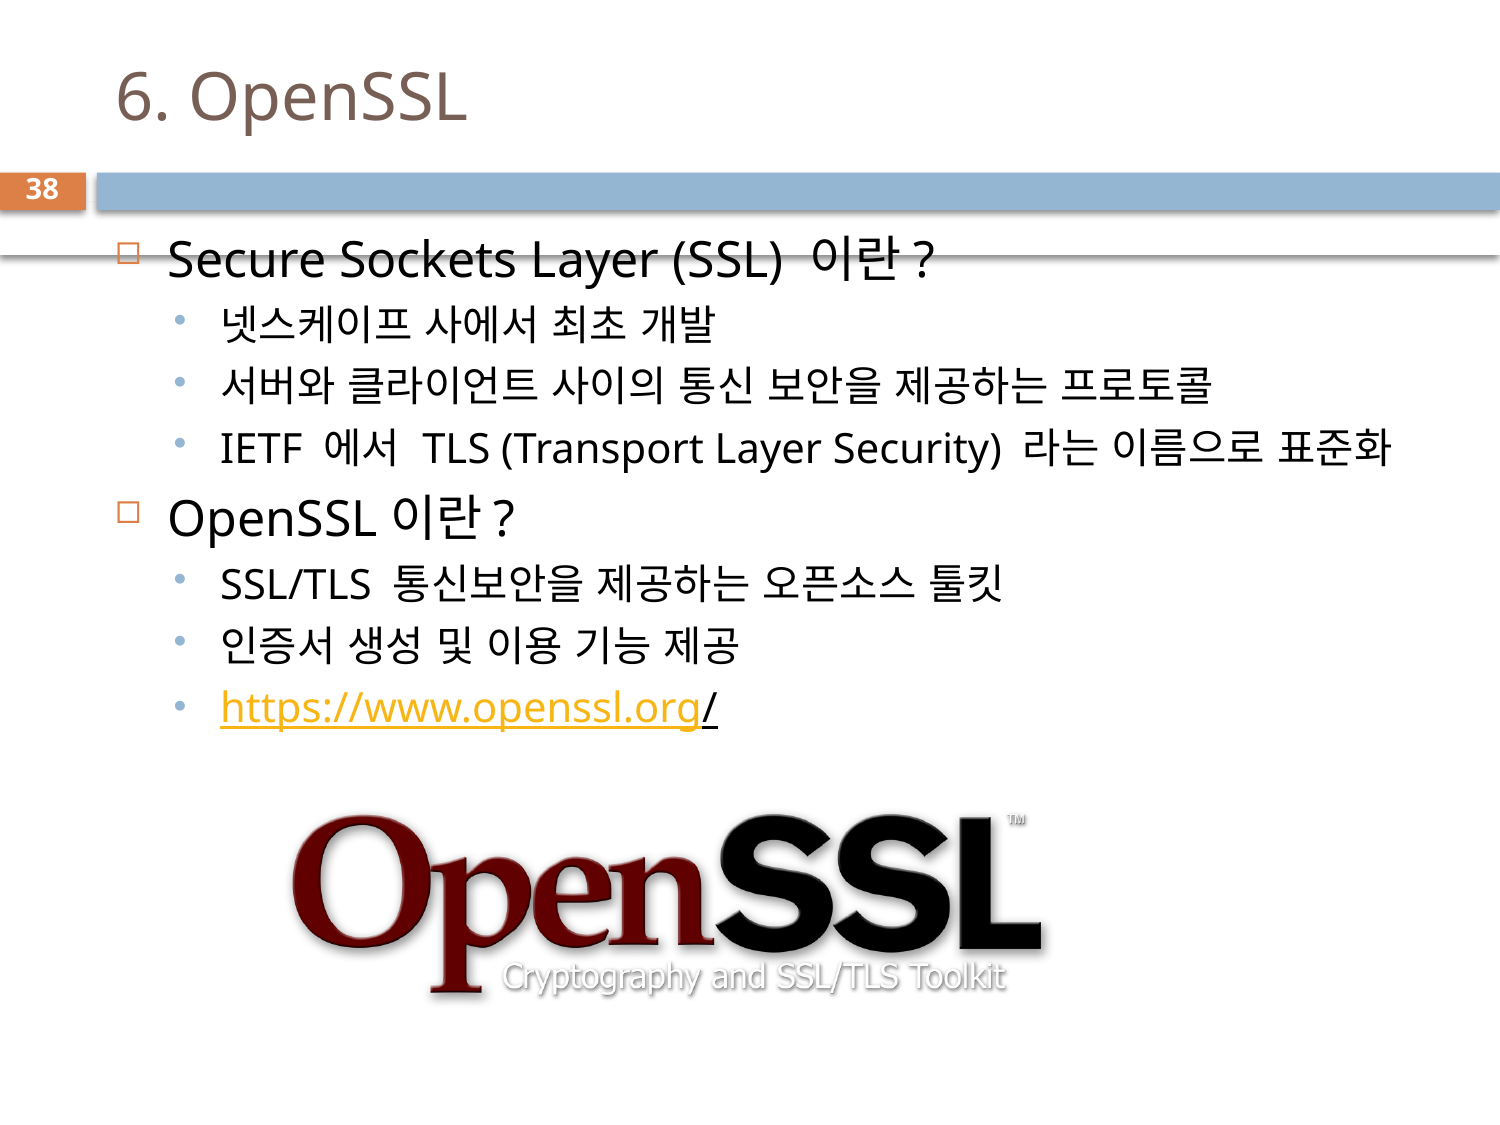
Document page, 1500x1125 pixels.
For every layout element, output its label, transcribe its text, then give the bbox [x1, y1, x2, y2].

list Secure Sockets Layer (SSL) 이란? 넷스케이프 사에서 최초 개발 서버와 클라이언트 사이의 통신 보안을 제공하는 프로토콜 IETF 에서 TLS (Transport Layer Security) 라는 이름으로 표준화 OpenSSL이란? SSL/TLS 통신보안을 제공하는 오픈소스 툴킷 인증서 생성 및 이용 기능 제공 https://www.openssl.org/ [100, 219, 1438, 1047]
title 6. OpenSSL [100, 37, 1438, 149]
slide_number 38 [0, 170, 87, 211]
picture [277, 797, 1055, 1010]
